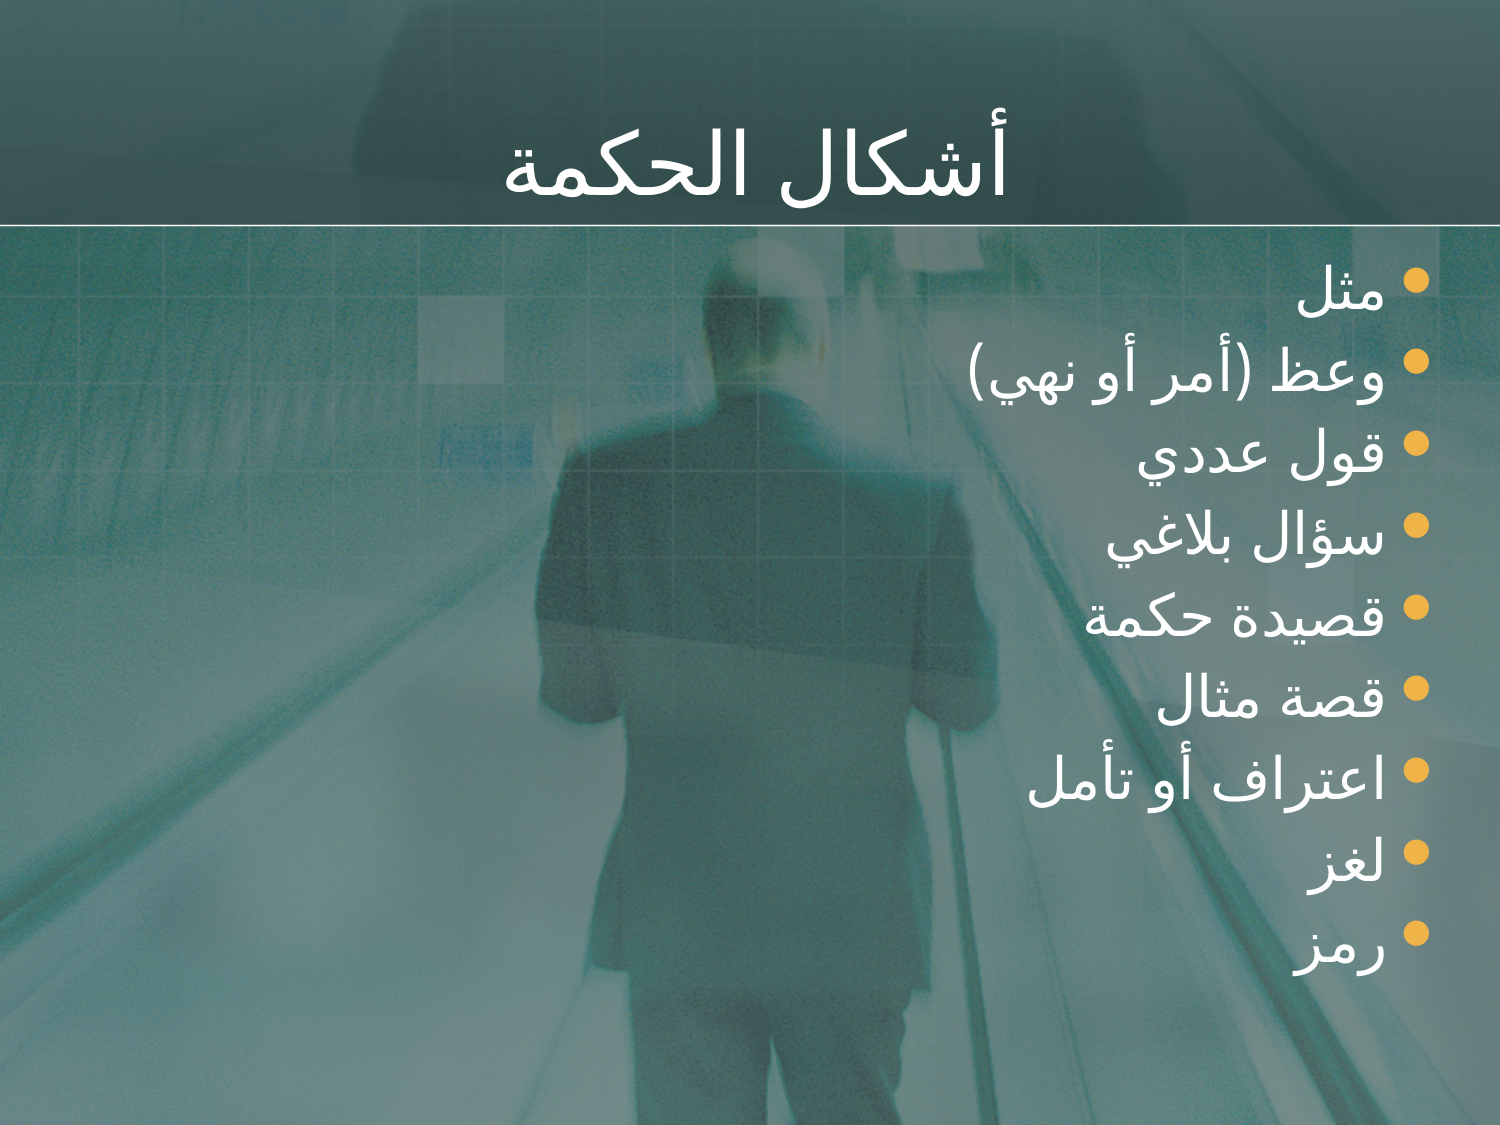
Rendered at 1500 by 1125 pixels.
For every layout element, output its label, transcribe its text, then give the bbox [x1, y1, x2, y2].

title أشكال الحكمة [53, 42, 1459, 220]
picture [0, 0, 1500, 1125]
list مثل وعظ (أمر أو نهي) قول عددي سؤال بلاغي قصيدة حكمة قصة مثال اعتراف أو تأمل لغز رمز [200, 243, 1459, 1059]
